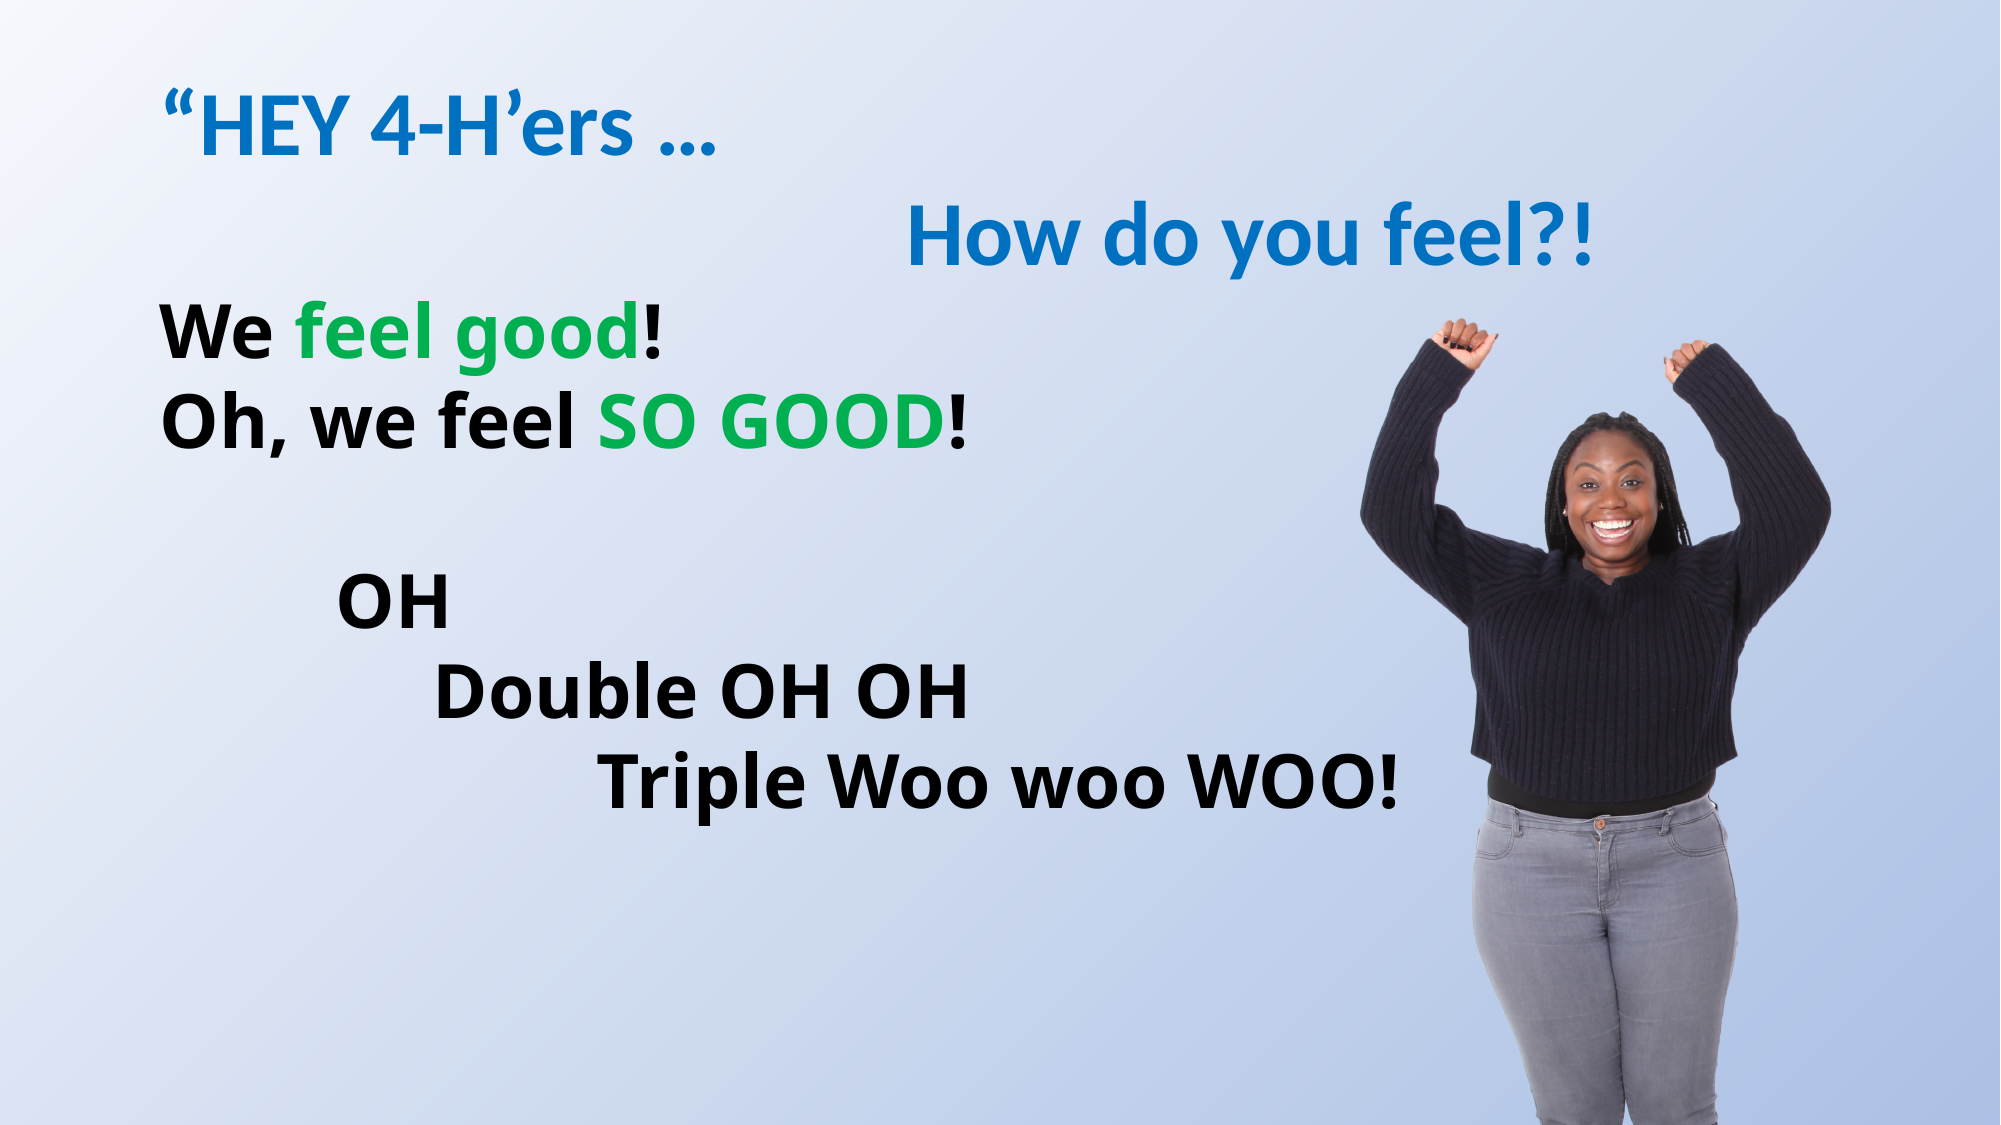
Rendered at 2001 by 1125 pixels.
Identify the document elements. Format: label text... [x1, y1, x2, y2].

picture [1359, 317, 1832, 1125]
text_box “HEY 4-H’ers … How do you feel?! We feel good! Oh, we feel SO GOOD! OH Double OH OH Triple Woo woo WOO! [145, 56, 1794, 922]
